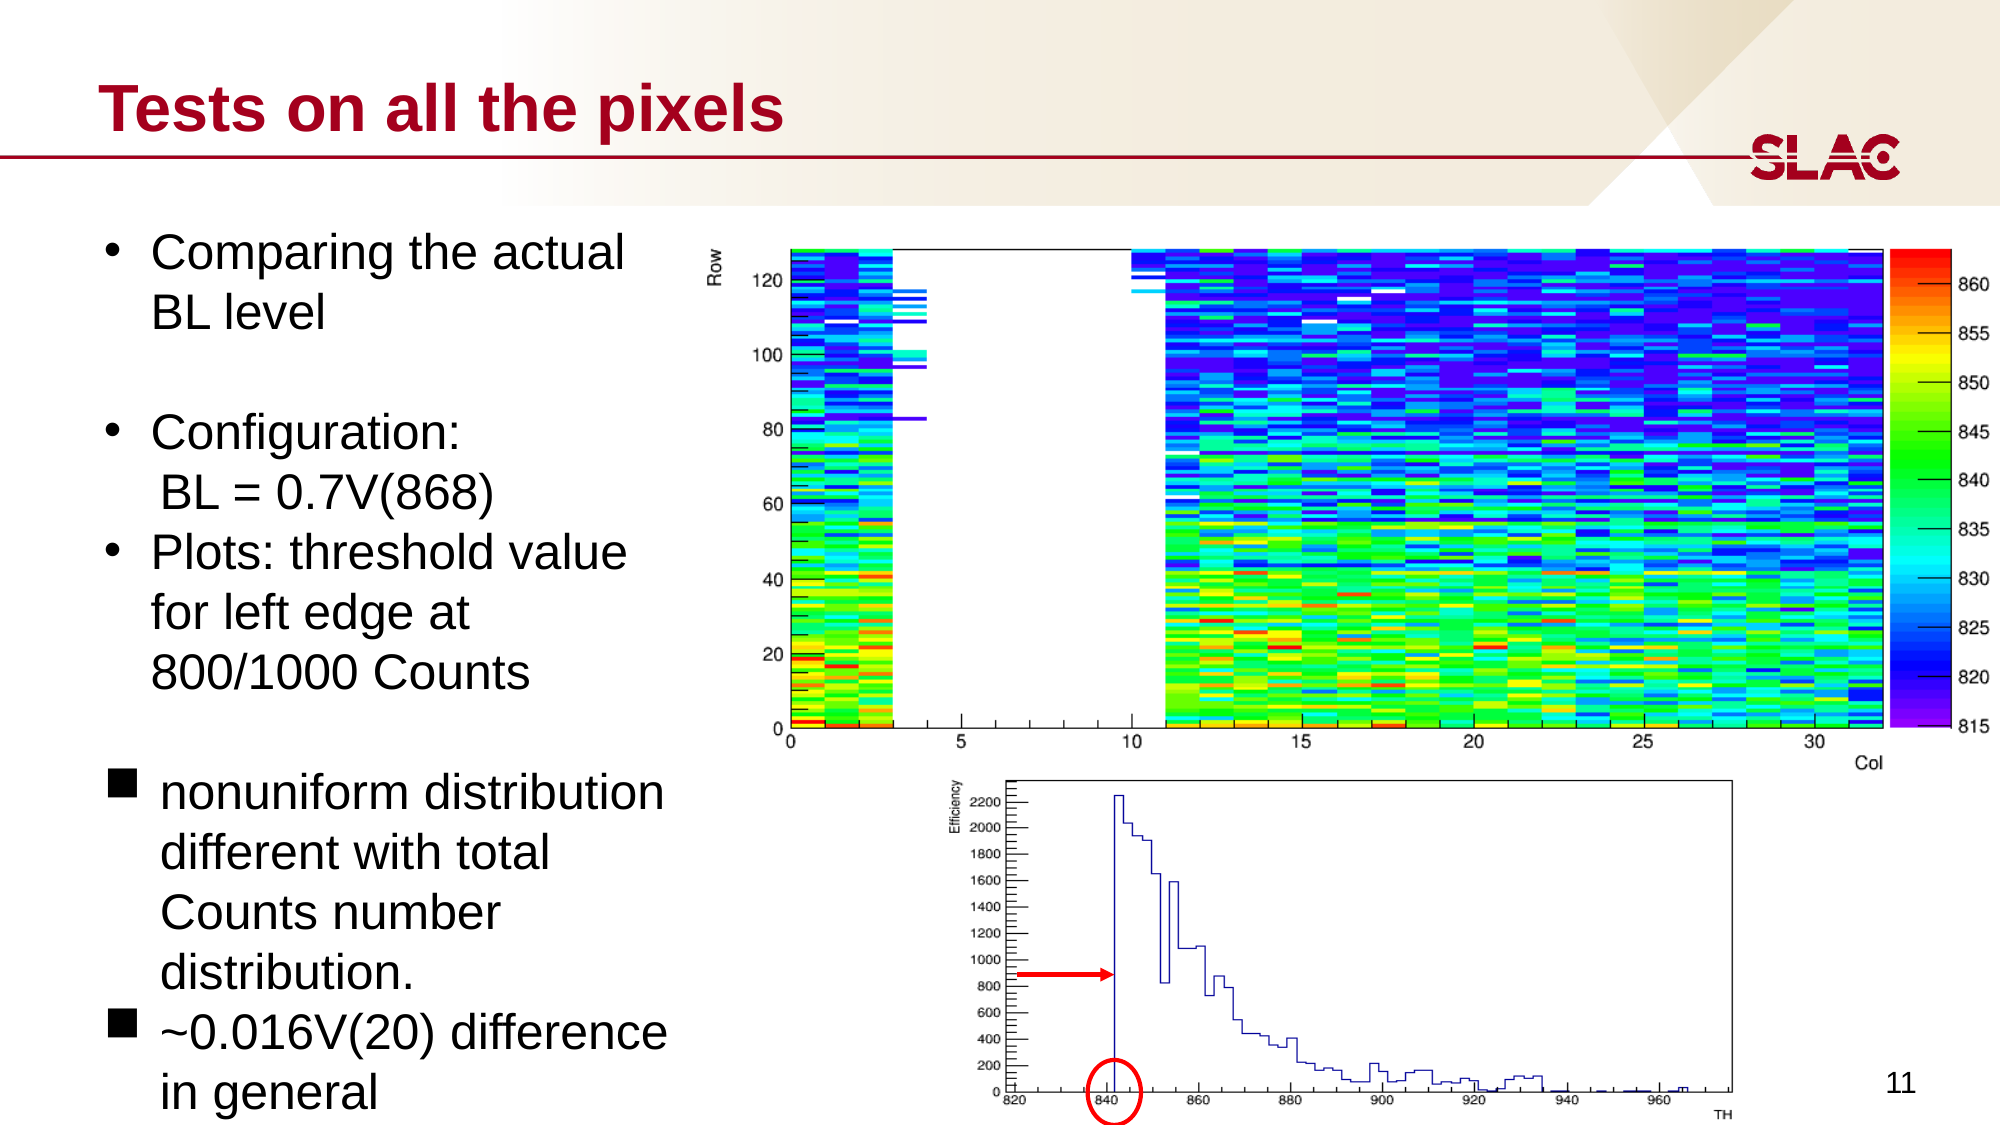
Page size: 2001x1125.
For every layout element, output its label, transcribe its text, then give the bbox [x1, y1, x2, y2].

picture [701, 244, 2000, 1125]
picture [0, 0, 2000, 206]
text_box Comparing the actual BL level Configuration: BL = 0.7V(868) Plots: threshold value for left edge at 800/1000 Counts nonuniform distribution different with total Counts number distribution. ~0.016V(20) difference in general [88, 212, 692, 1125]
title Tests on all the pixels [98, 21, 1872, 145]
slide_number 11 [1873, 1036, 1944, 1125]
